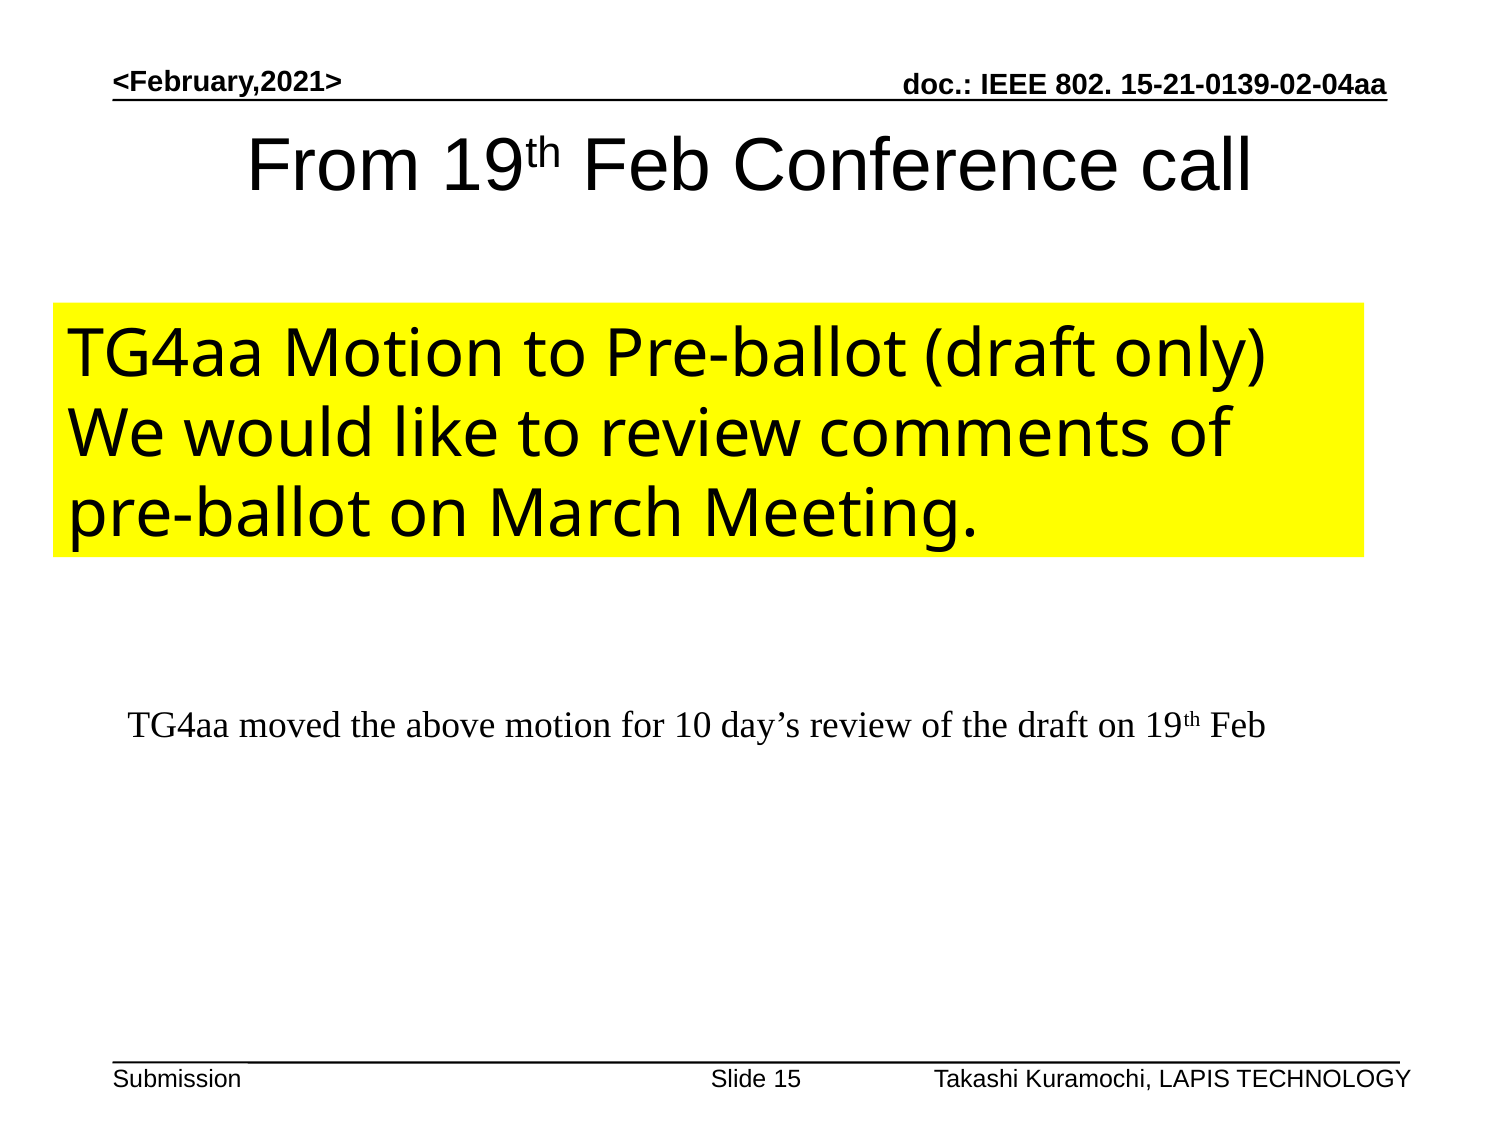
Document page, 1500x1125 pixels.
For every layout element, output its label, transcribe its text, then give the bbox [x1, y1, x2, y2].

text_box TG4aa moved the above motion for 10 day’s review of the draft on 19th Feb [112, 692, 1365, 753]
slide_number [112, 0, 375, 98]
footer Takashi Kuramochi, LAPIS TECHNOLOGY [820, 1062, 1413, 1125]
slide_number Slide 15 [709, 1062, 803, 1093]
title From 19th Feb Conference call [112, 112, 1388, 209]
text_box TG4aa Motion to Pre-ballot (draft only) We would like to review comments of pre-ballot on March Meeting. [53, 302, 1365, 558]
